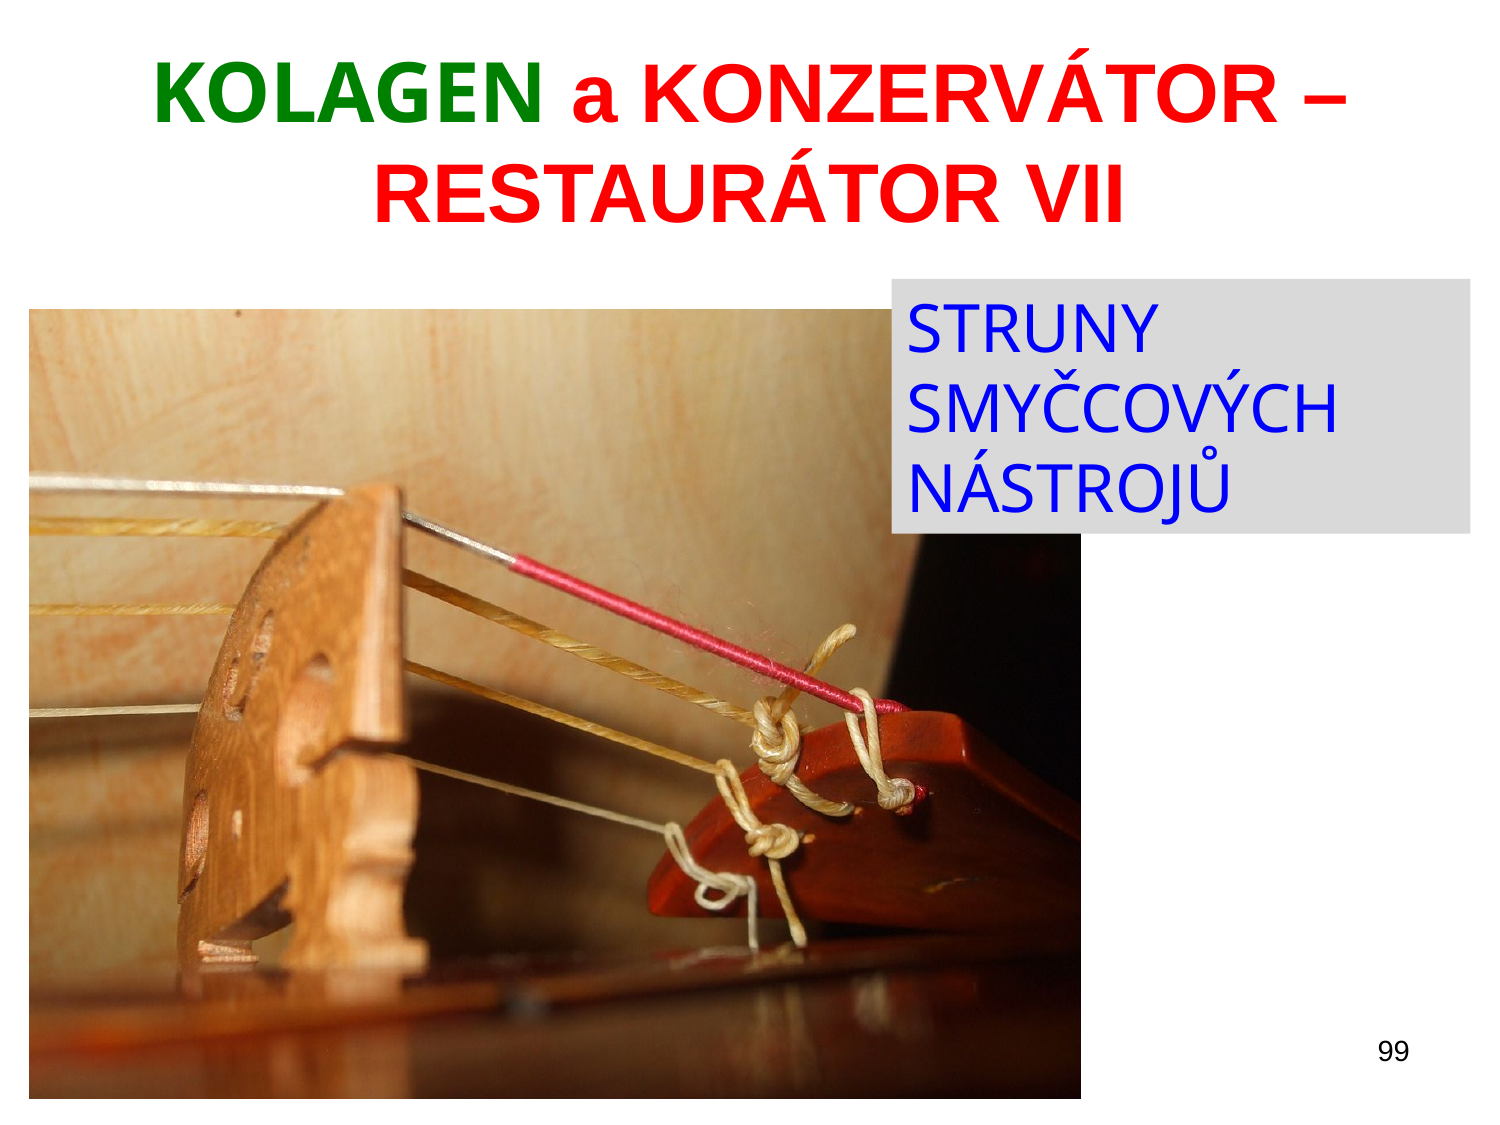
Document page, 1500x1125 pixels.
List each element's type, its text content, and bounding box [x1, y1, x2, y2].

slide_number 99 [1085, 1024, 1426, 1103]
title KOLAGEN a KONZERVÁTOR – RESTAURÁTOR VII [74, 216, 1426, 233]
picture [29, 309, 1081, 1099]
text_box Detail Technická želatina [0, 0, 1500, 216]
text_box STRUNY SMYČCOVÝCH NÁSTROJŮ [891, 278, 1471, 534]
